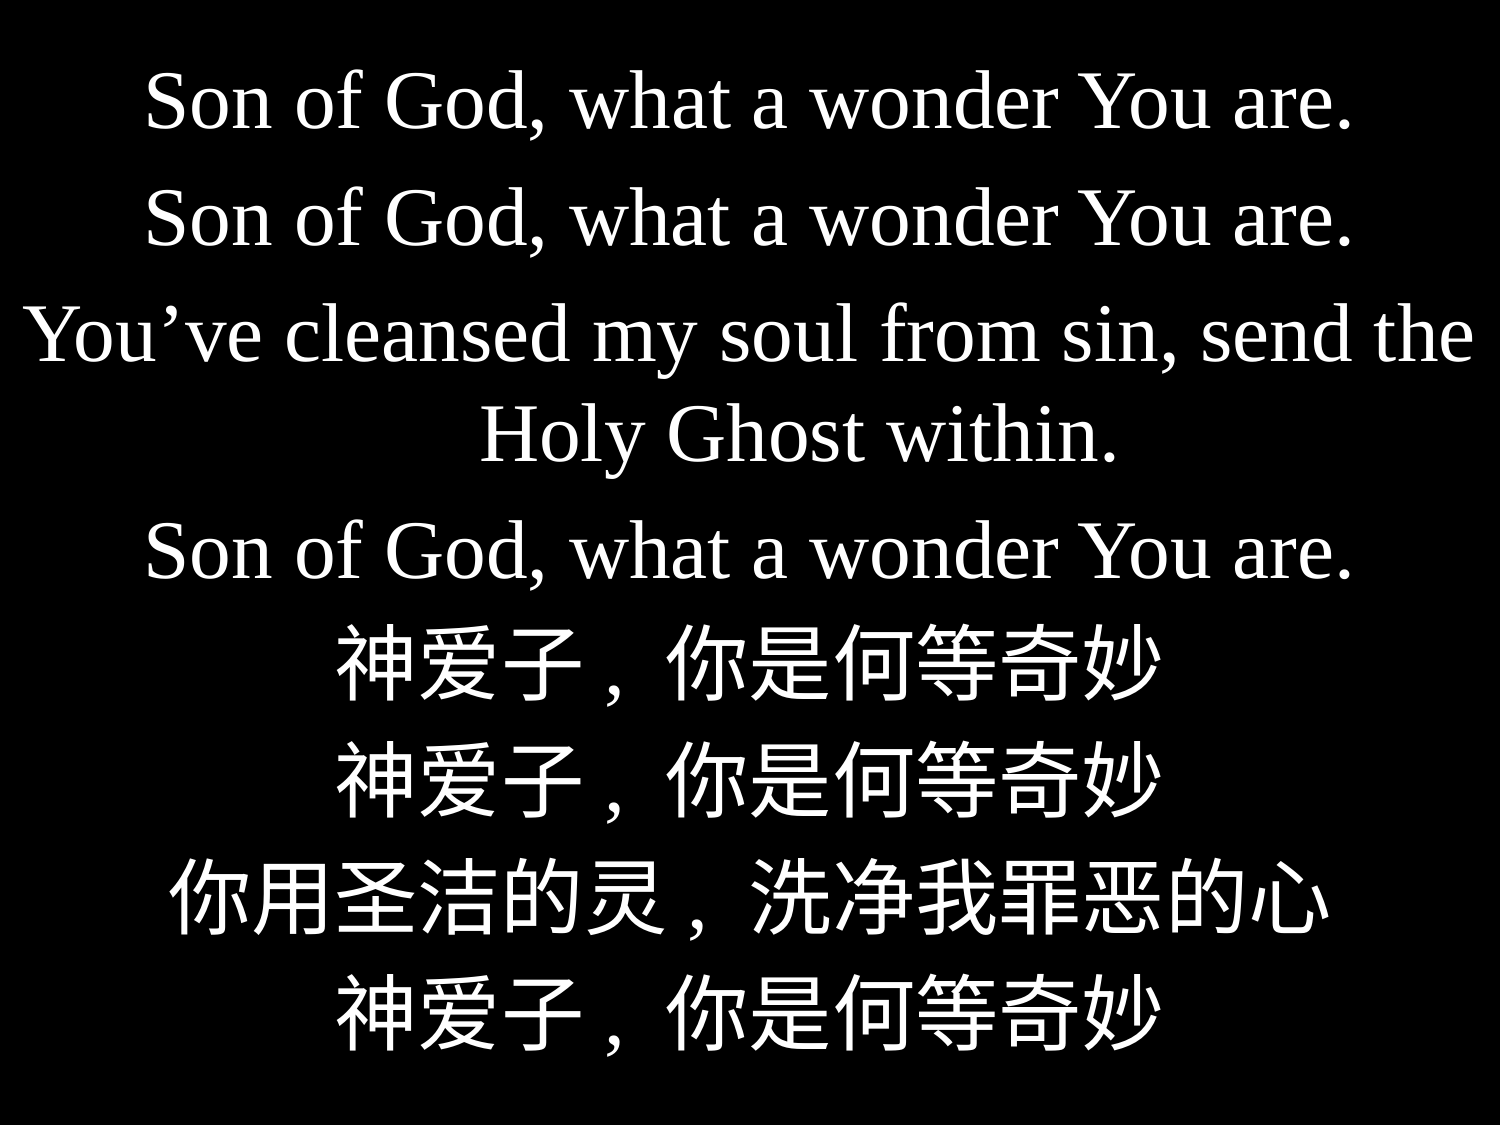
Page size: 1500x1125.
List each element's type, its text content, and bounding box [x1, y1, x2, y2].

list Son of God, what a wonder You are. Son of God, what a wonder You are. You’ve cleansed my soul from sin, send the Holy Ghost within. Son of God, what a wonder You are. 神爱子, 你是何等奇妙 神爱子, 你是何等奇妙 你用圣洁的灵, 洗净我罪恶的心 神爱子, 你是何等奇妙 [0, 37, 1500, 1063]
